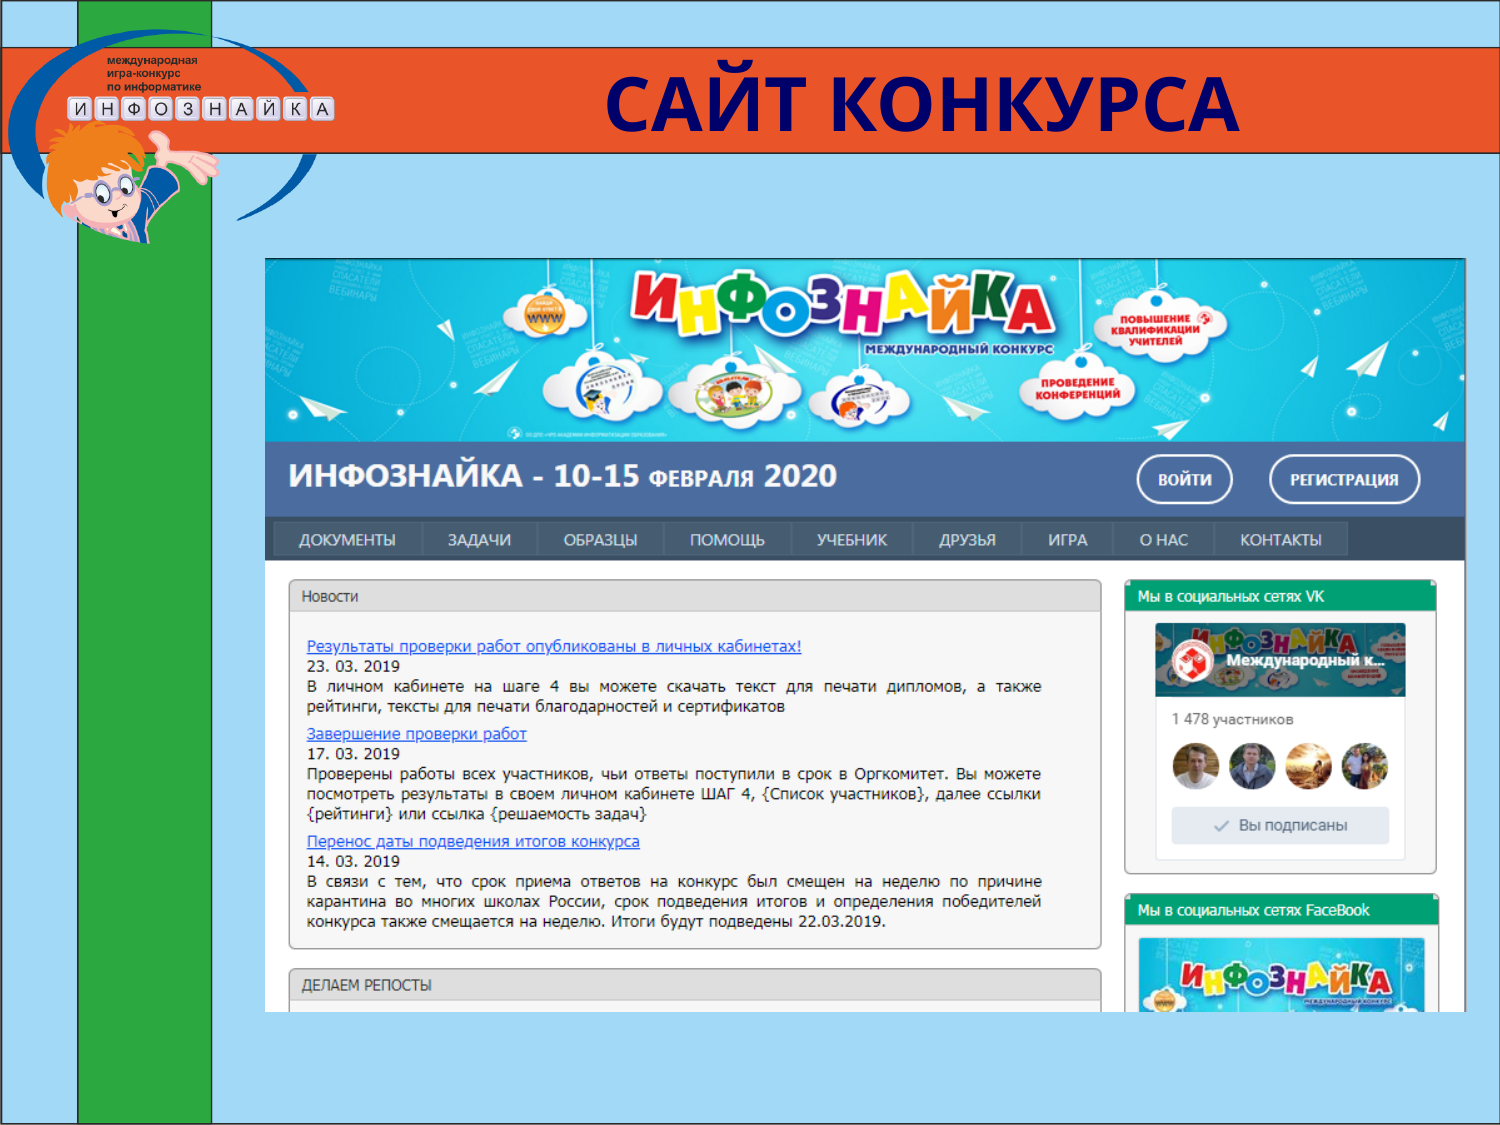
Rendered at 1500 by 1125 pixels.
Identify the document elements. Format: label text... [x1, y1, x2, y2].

picture [0, 0, 1500, 1125]
text_box САЙТ КОНКУРСА [362, 42, 1483, 161]
